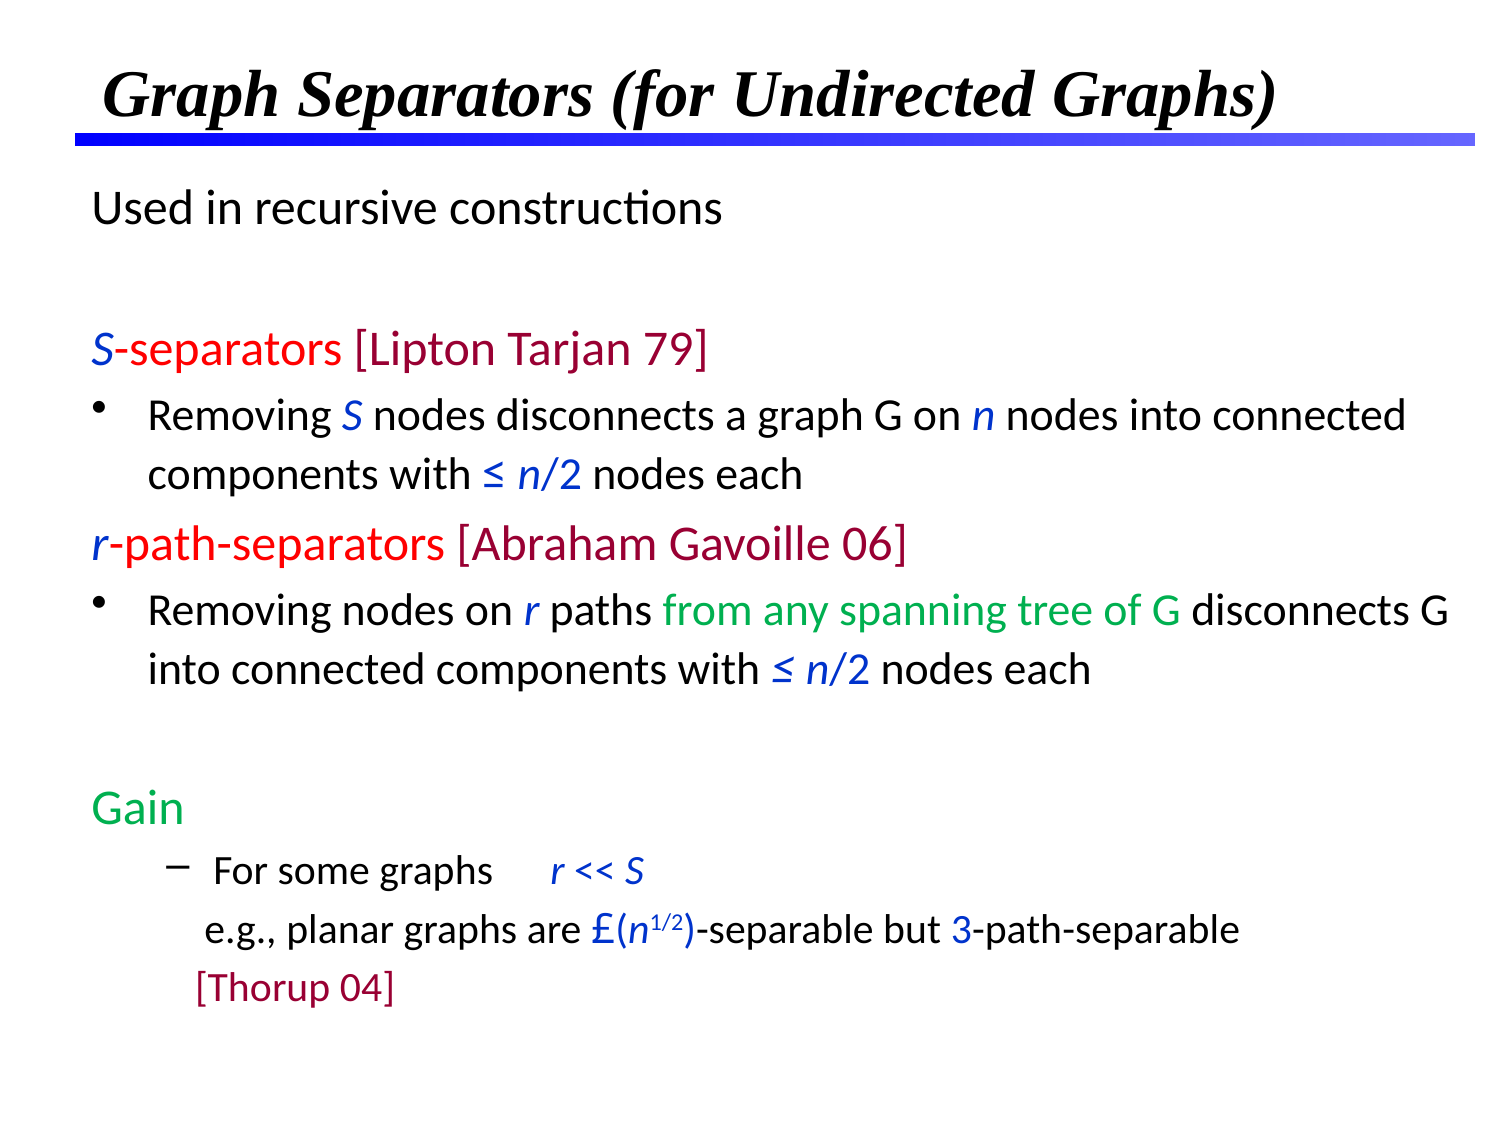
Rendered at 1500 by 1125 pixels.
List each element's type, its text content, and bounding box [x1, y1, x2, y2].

list Used in recursive constructions S-separators [Lipton Tarjan 79] Removing S nodes disconnects a graph G on n nodes into connected components with ≤ n/2 nodes each r-path-separators [Abraham Gavoille 06] Removing nodes on r paths from any spanning tree of G disconnects G into connected components with ≤ n/2 nodes each Gain For some graphs r << S e.g., planar graphs are £(n1/2)-separable but 3-path-separable [Thorup 04] [76, 167, 1478, 1031]
title Graph Separators (for Undirected Graphs) [87, 14, 1363, 166]
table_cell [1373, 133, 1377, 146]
